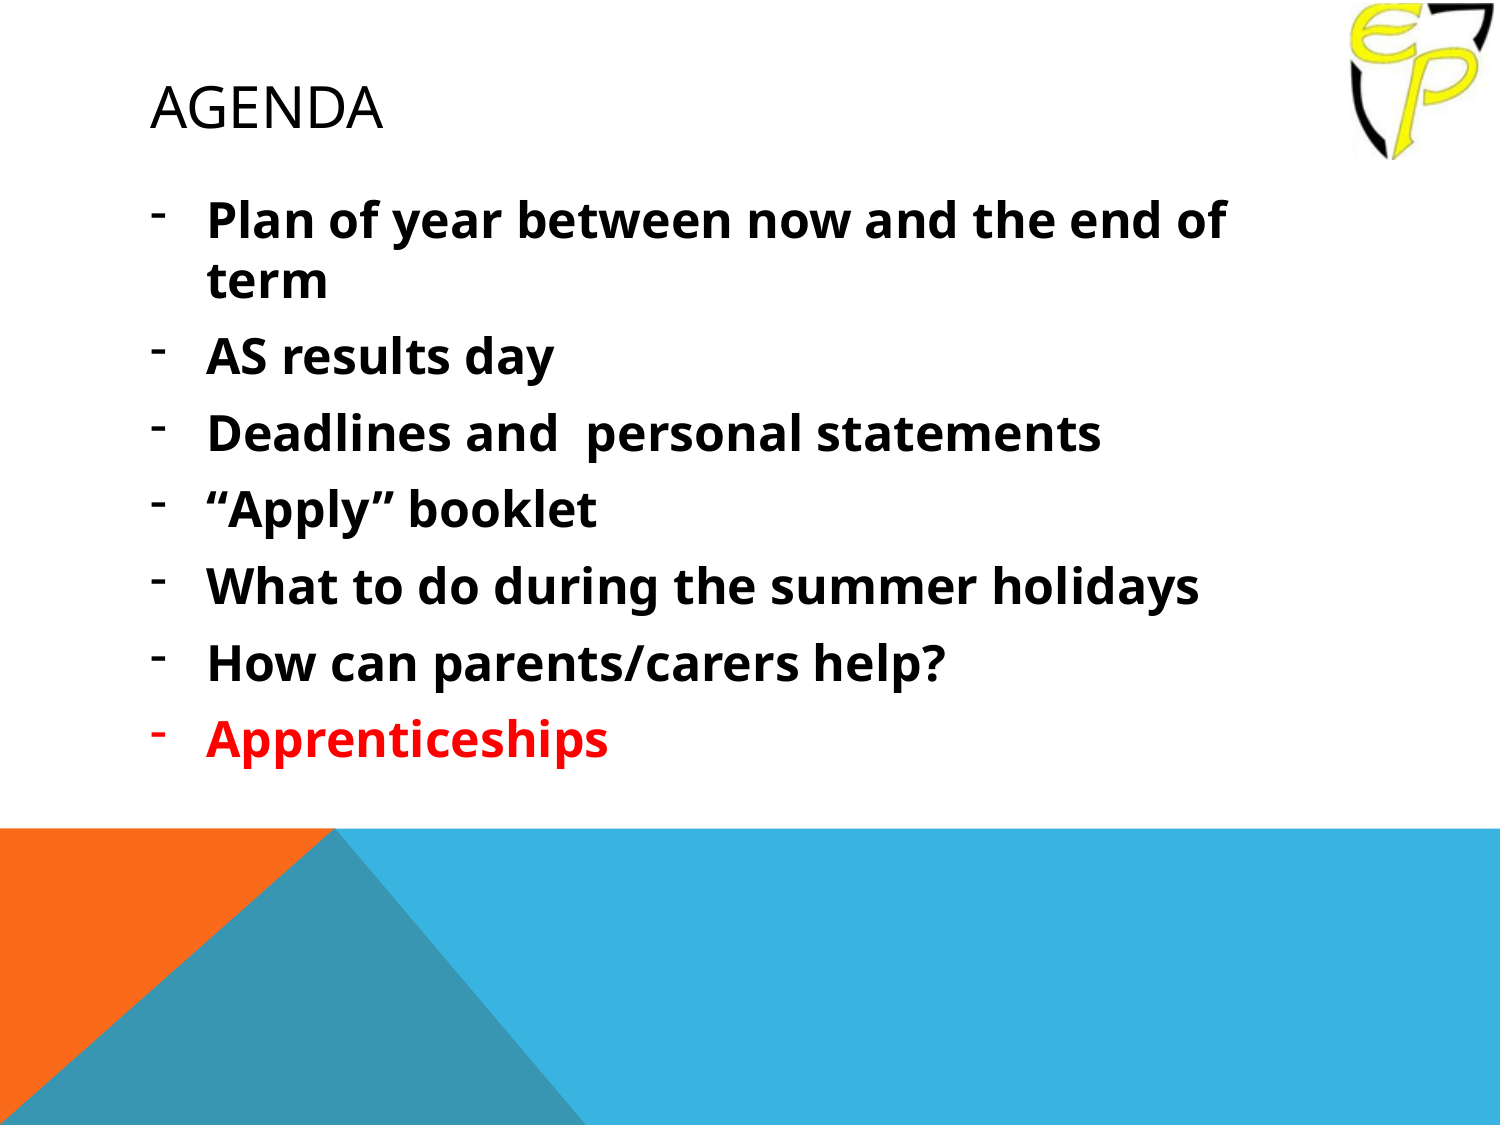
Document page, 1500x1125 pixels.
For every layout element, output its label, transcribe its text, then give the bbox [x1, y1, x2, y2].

picture [1233, 3, 1500, 161]
title Agenda [135, 60, 1228, 150]
list Plan of year between now and the end of term AS results day Deadlines and personal statements “Apply” booklet What to do during the summer holidays How can parents/carers help? Apprenticeships [135, 180, 1369, 768]
